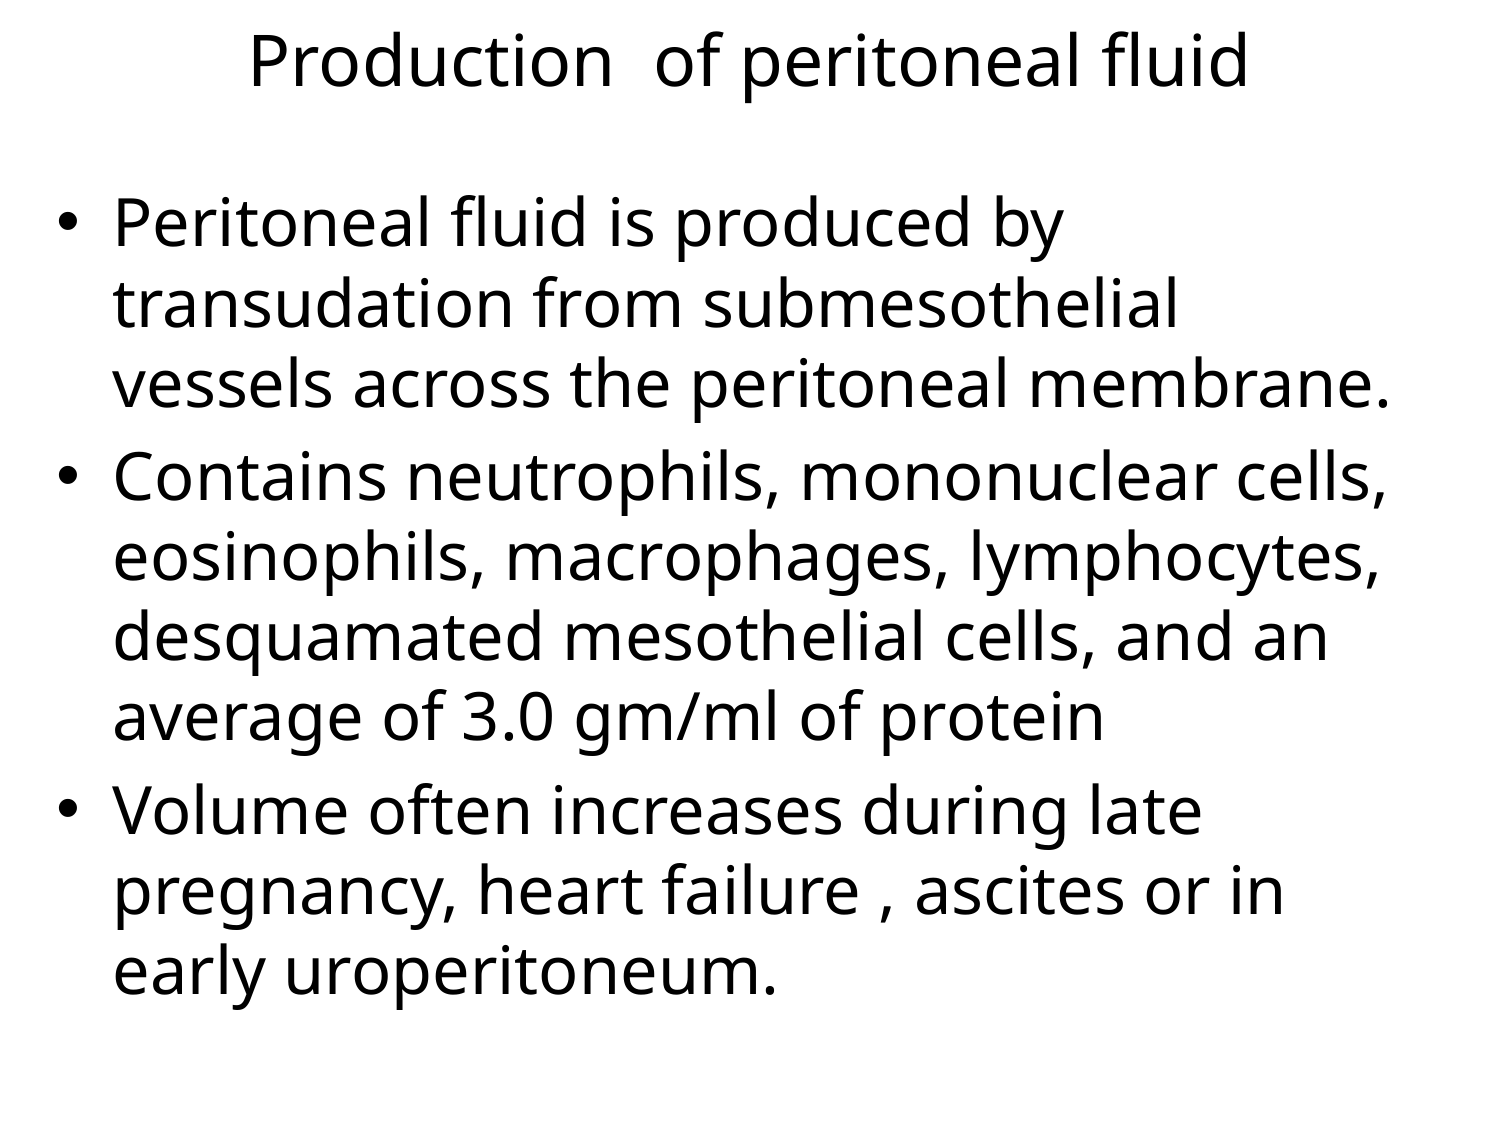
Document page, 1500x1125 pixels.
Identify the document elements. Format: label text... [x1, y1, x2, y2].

title Production of peritoneal fluid [75, 7, 1425, 172]
list Peritoneal fluid is produced by transudation from submesothelial vessels across the peritoneal membrane. Contains neutrophils, mononuclear cells, eosinophils, macrophages, lymphocytes, desquamated mesothelial cells, and an average of 3.0 gm/ml of protein Volume often increases during late pregnancy, heart failure , ascites or in early uroperitoneum. [41, 172, 1425, 1083]
